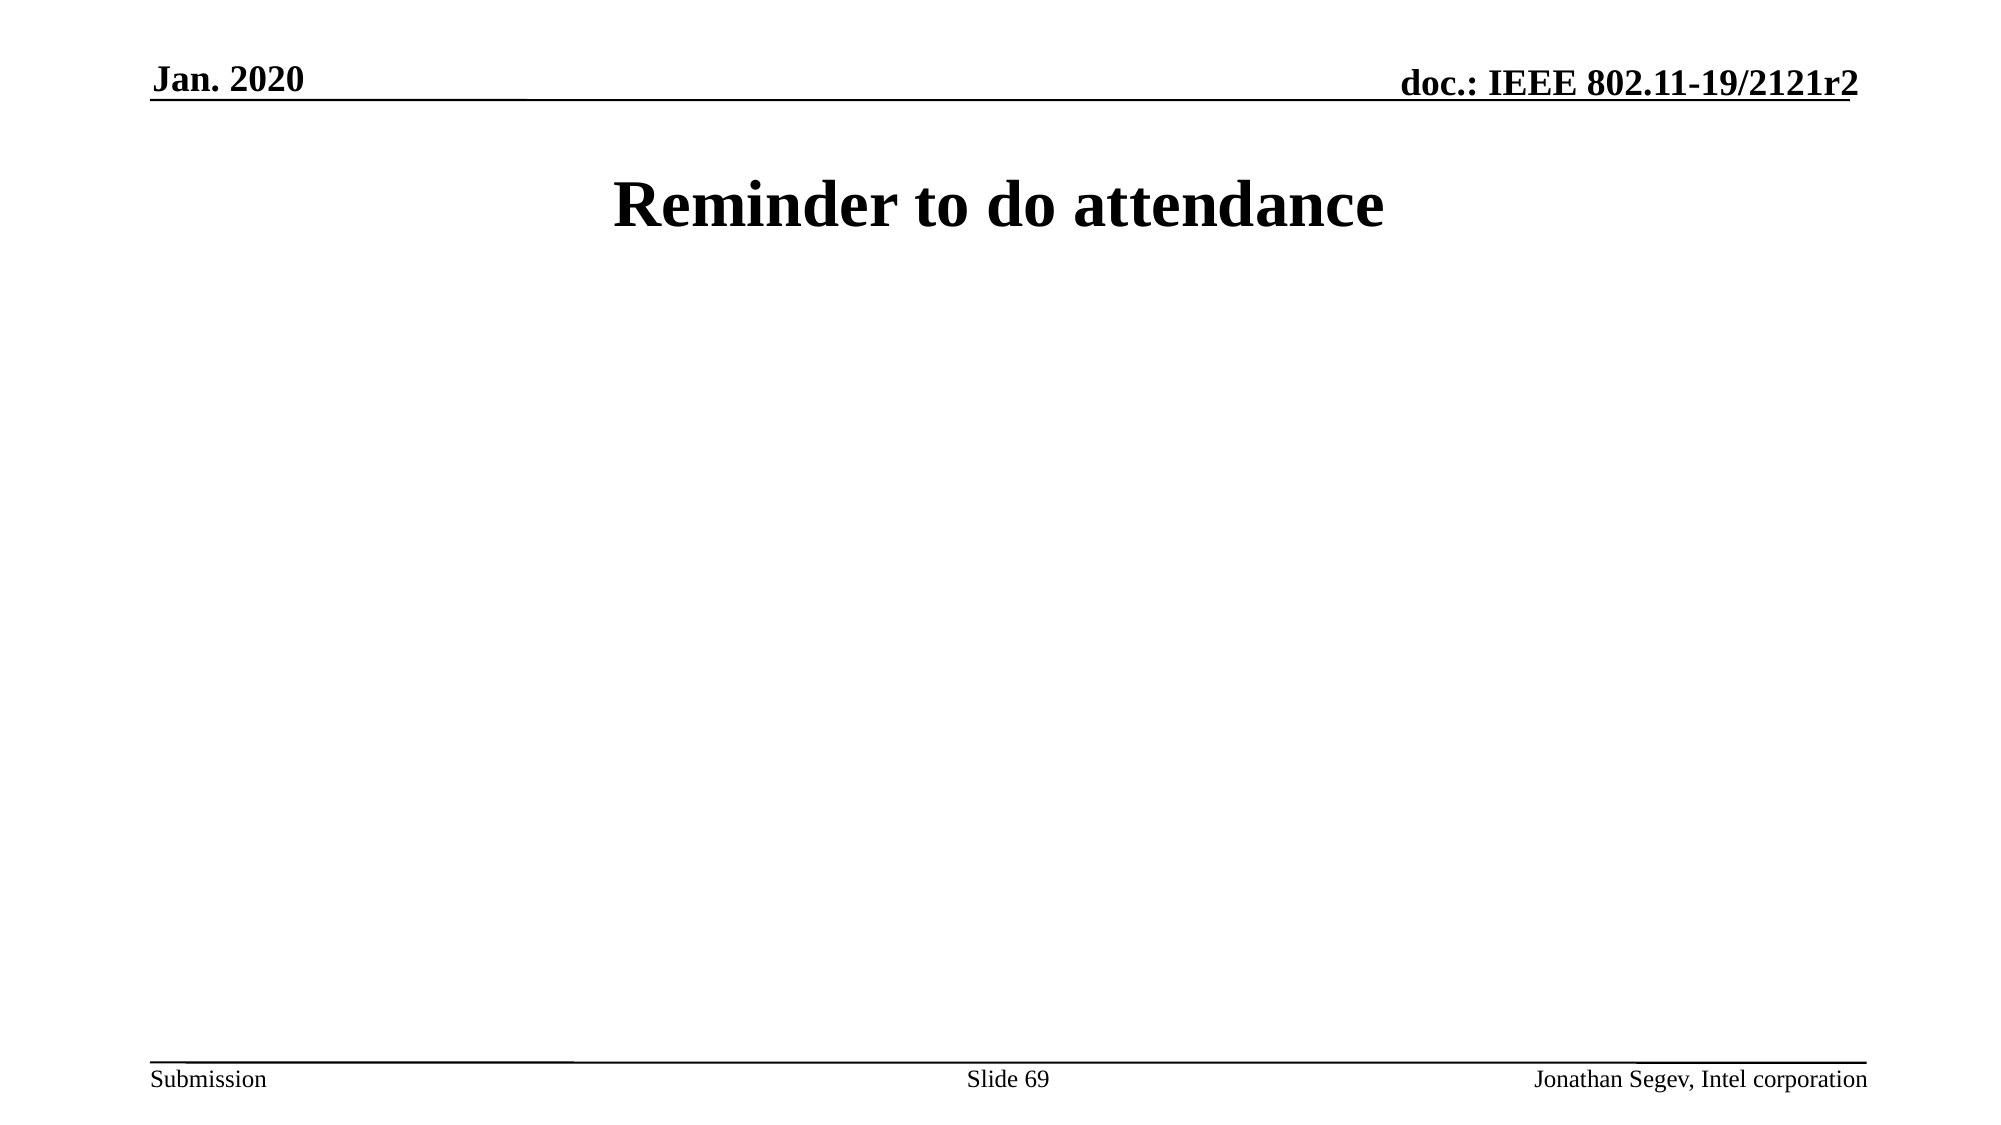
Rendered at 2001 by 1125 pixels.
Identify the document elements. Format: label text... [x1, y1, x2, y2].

slide_number Slide 69 [950, 1061, 1067, 1123]
title Reminder to do attendance [149, 112, 1850, 288]
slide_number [152, 54, 563, 100]
footer Jonathan Segev, Intel corporation [1171, 1061, 1869, 1093]
